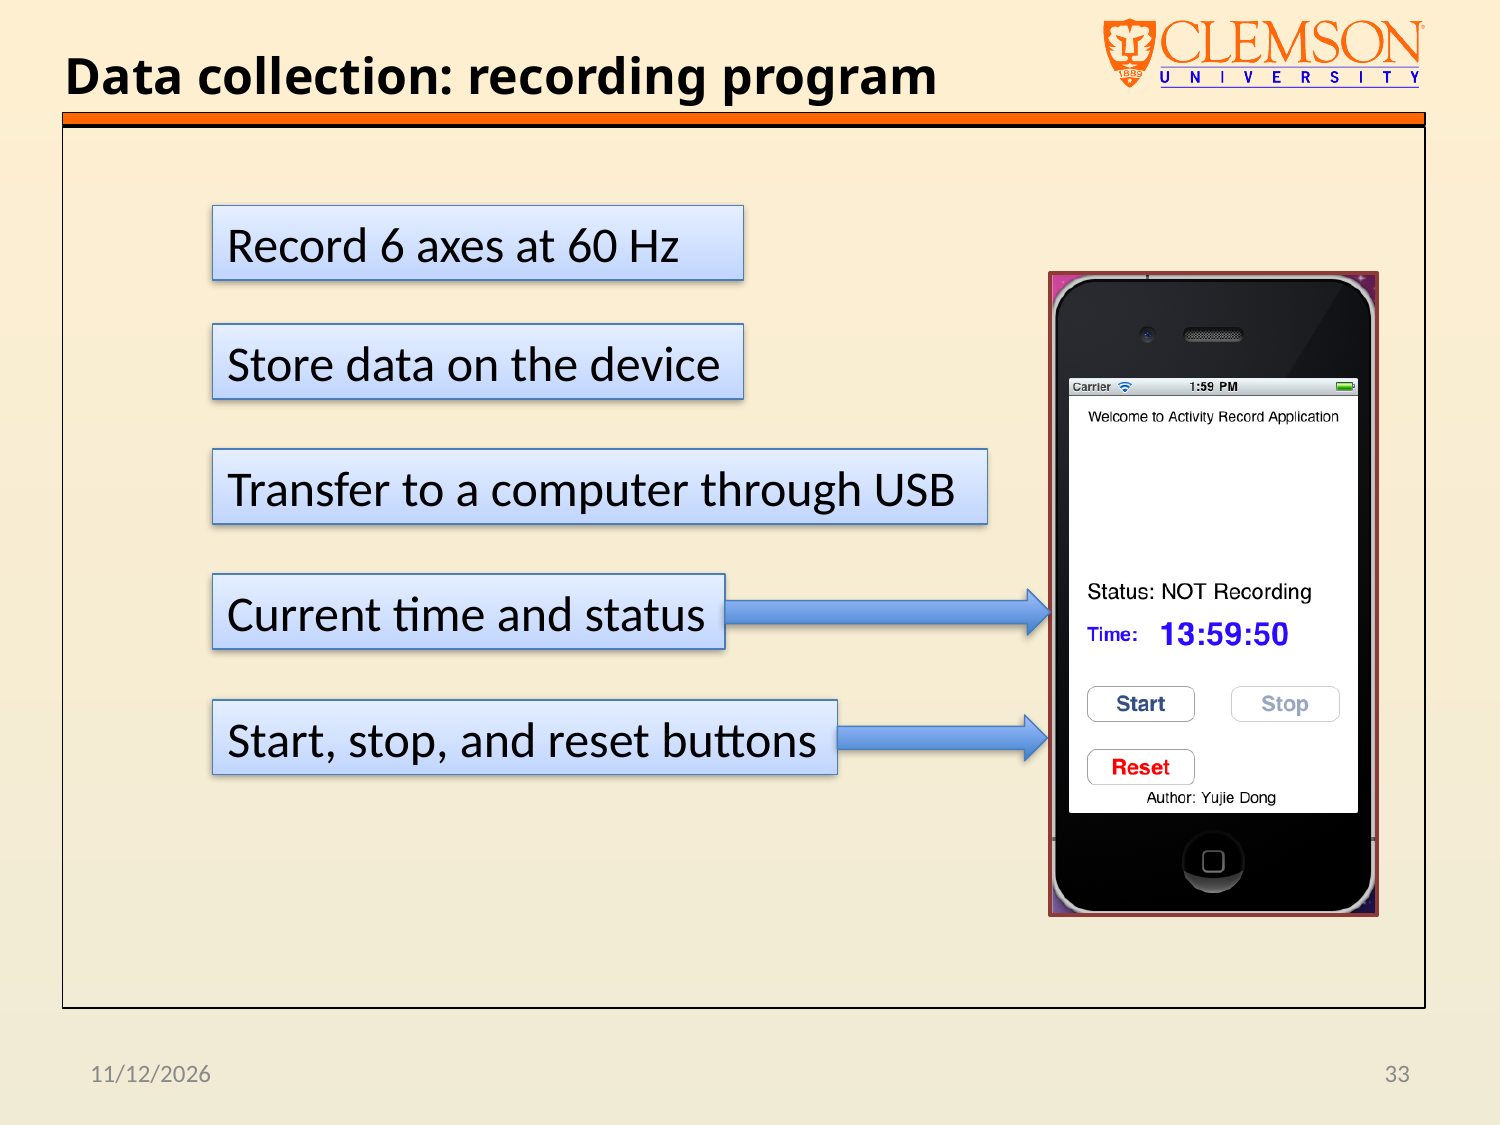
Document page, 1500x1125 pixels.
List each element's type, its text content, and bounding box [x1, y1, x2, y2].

picture [1103, 18, 1426, 88]
text_box [62, 126, 1425, 1008]
text_box Record 6 axes at 60 Hz [212, 205, 744, 281]
text_box Transfer to a computer through USB [212, 448, 988, 525]
text_box Start, stop, and reset buttons [212, 699, 838, 775]
text_box Store data on the device [212, 323, 744, 400]
text_box Data collection: recording program [49, 37, 1163, 413]
text_box [62, 112, 1425, 125]
text_box [724, 588, 1046, 636]
text_box [836, 714, 1046, 762]
slide_number 33 [1074, 1042, 1425, 1103]
picture [1052, 274, 1376, 914]
text_box Current time and status [212, 573, 726, 650]
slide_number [75, 1042, 425, 1103]
